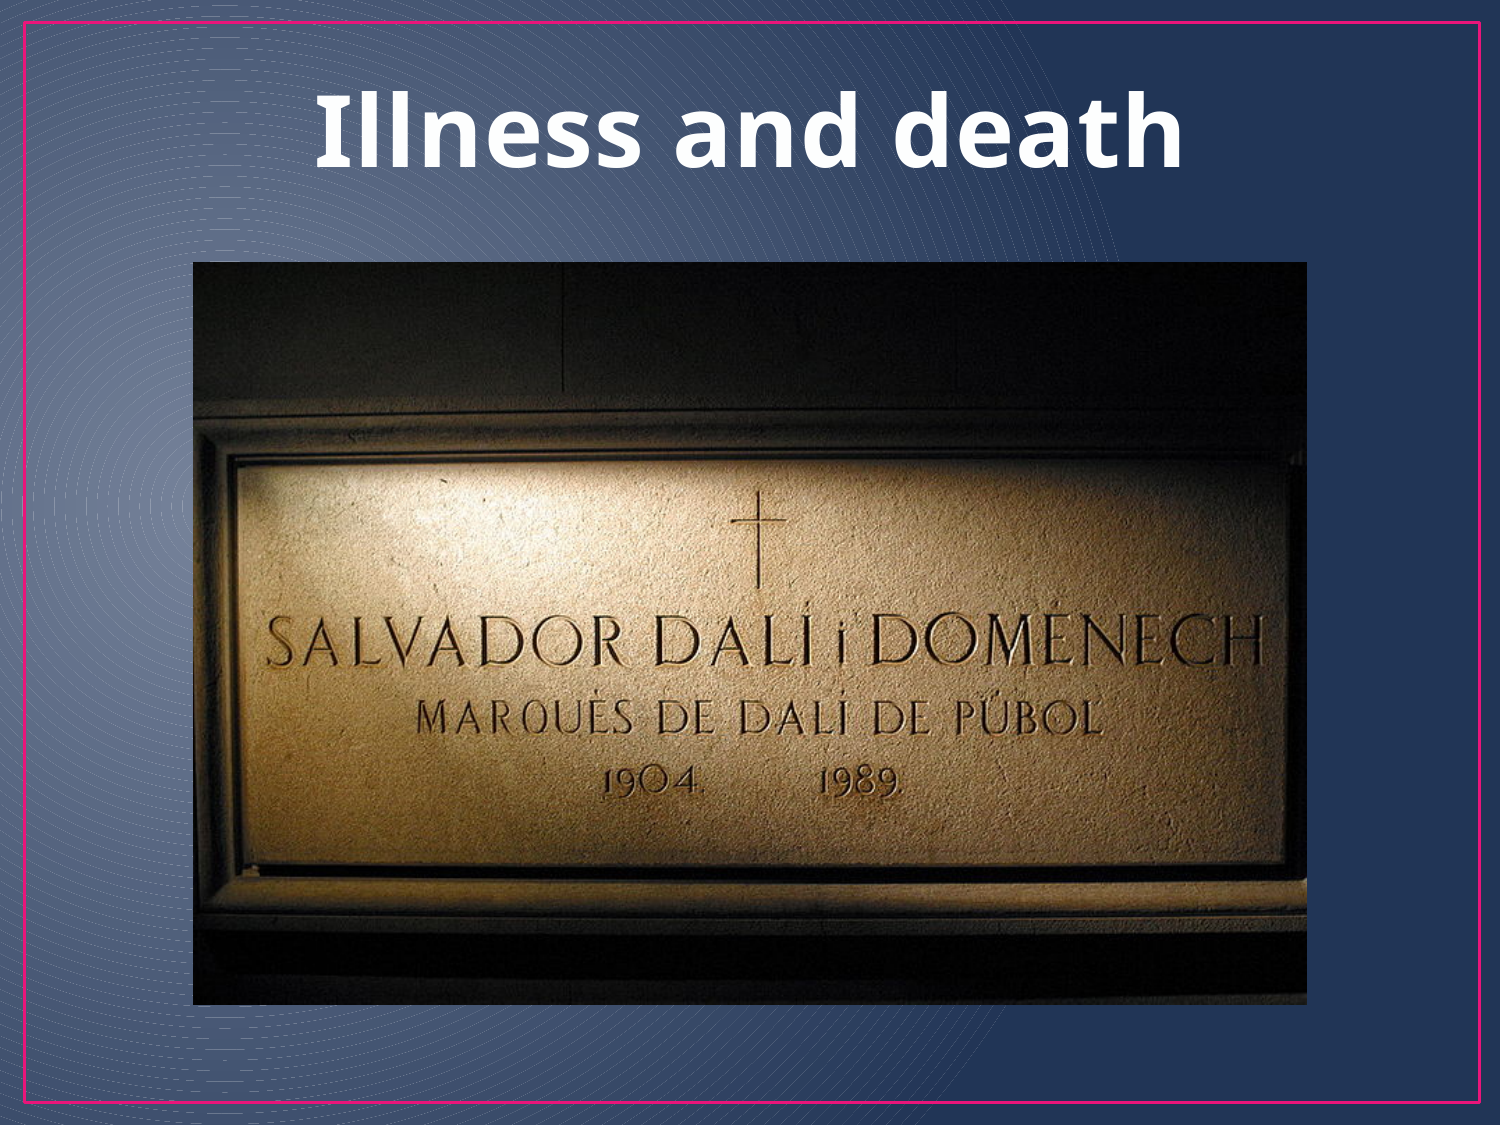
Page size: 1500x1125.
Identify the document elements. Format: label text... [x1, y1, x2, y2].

title Illness and death [76, 7, 1427, 195]
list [193, 262, 1307, 1006]
